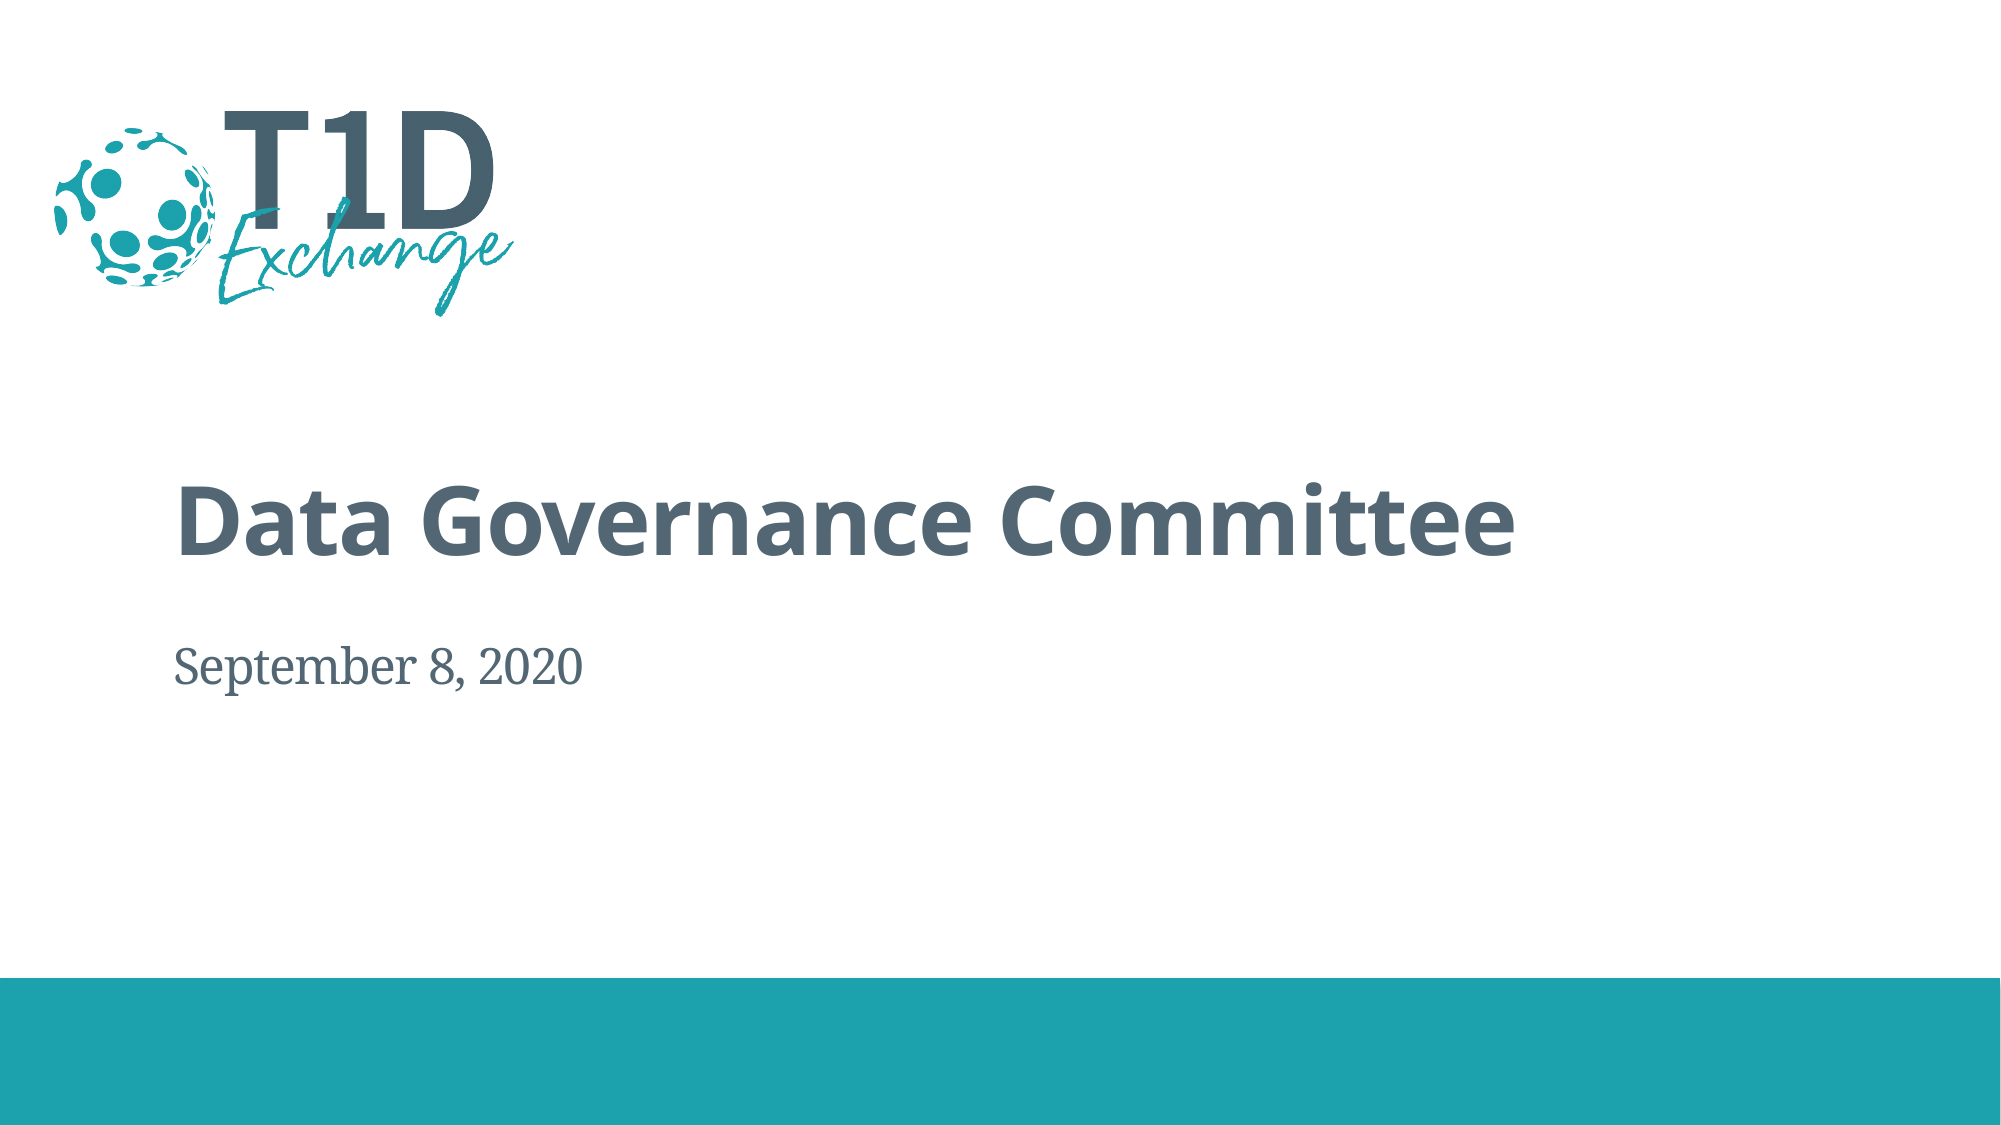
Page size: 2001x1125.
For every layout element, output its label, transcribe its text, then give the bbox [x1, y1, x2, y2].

title Data Governance Committee September 8, 2020 [165, 451, 1761, 764]
picture [54, 111, 514, 317]
